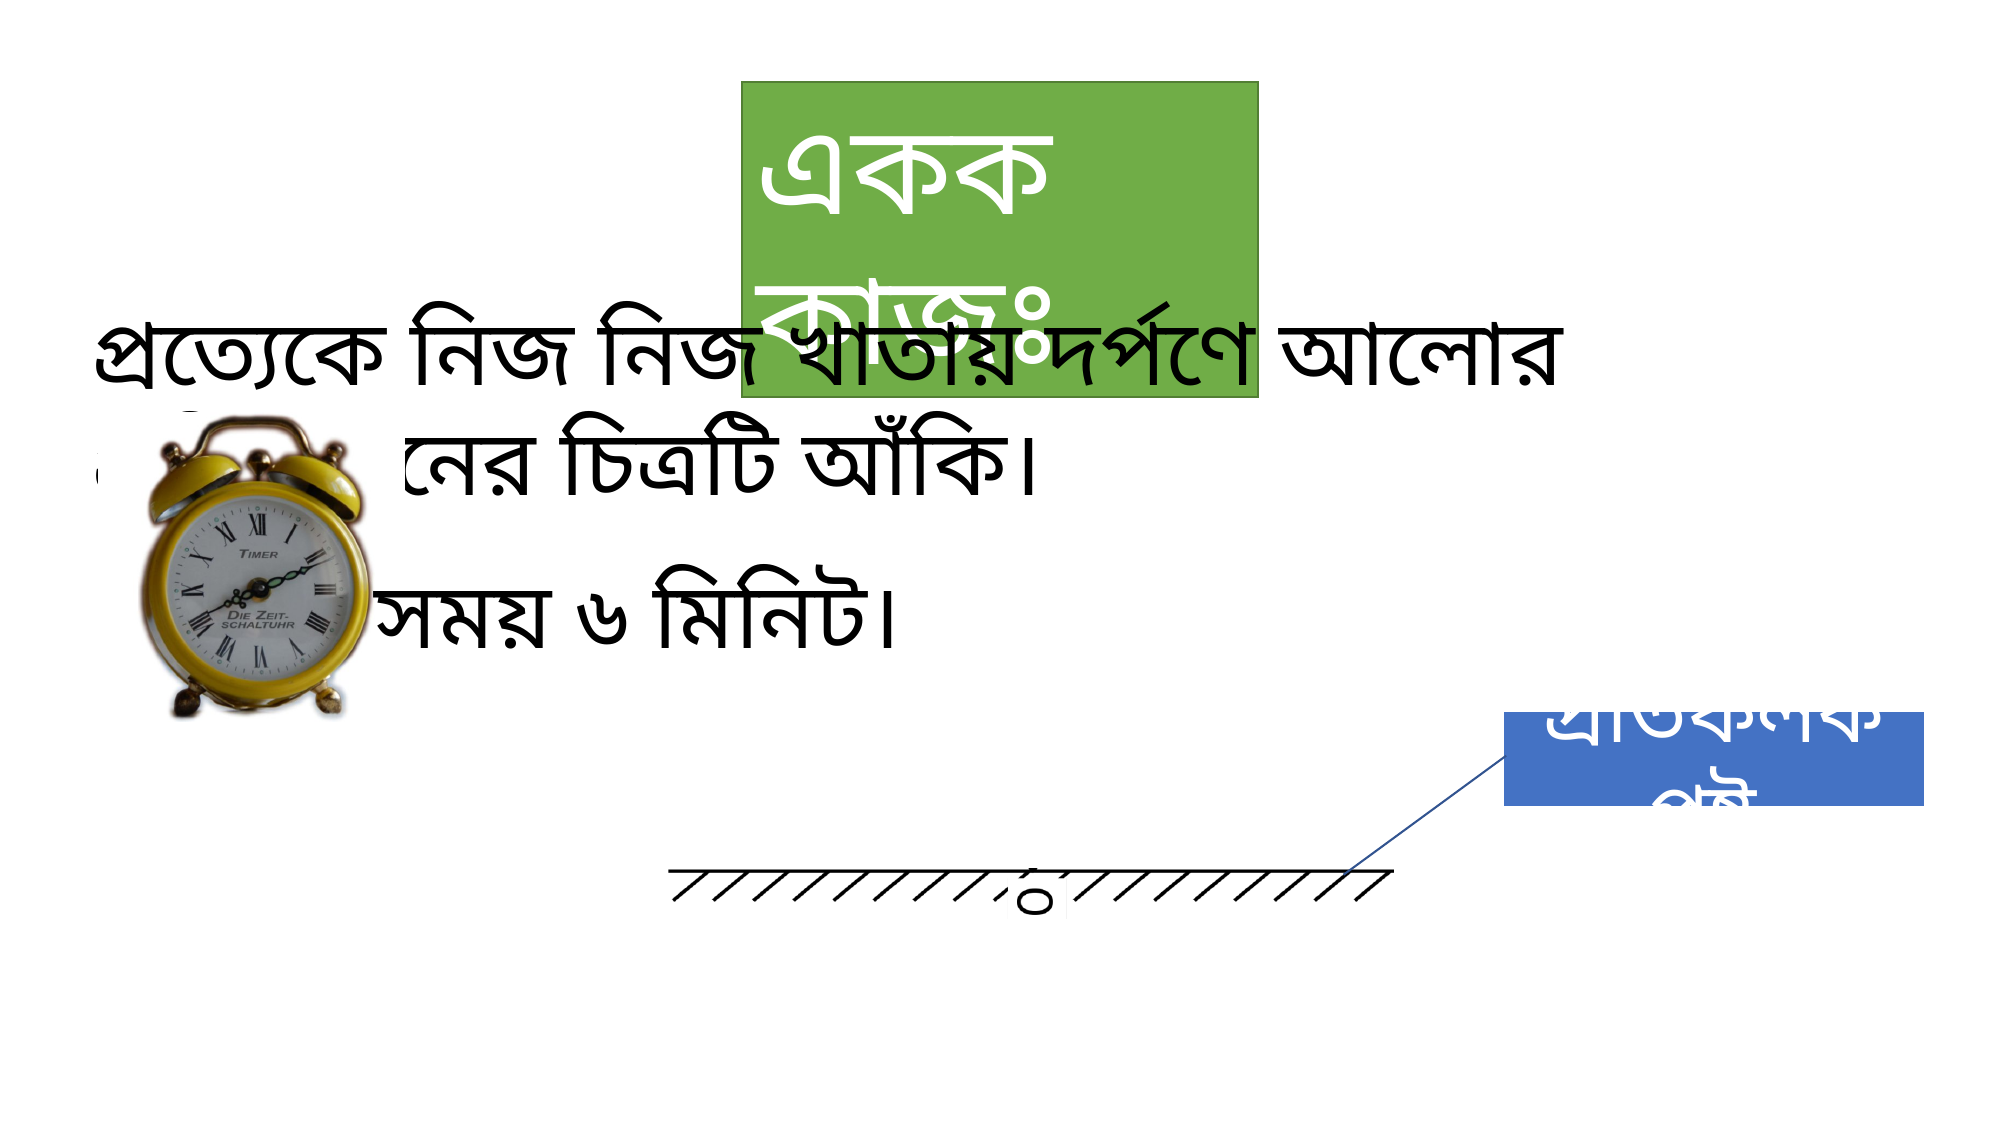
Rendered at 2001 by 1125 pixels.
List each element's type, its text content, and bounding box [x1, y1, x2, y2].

text_box সময় ৬ মিনিট। [405, 549, 917, 675]
picture [650, 521, 1394, 1125]
picture [98, 412, 405, 722]
text_box প্রত্যেকে নিজ নিজ খাতায় দর্পণে আলোর প্রতিফলনের চিত্রটি আঁকি। [77, 286, 1966, 521]
text_box প্রতিফলক পৃষ্ট [1342, 712, 1924, 876]
text_box একক কাজঃ [741, 81, 1259, 286]
